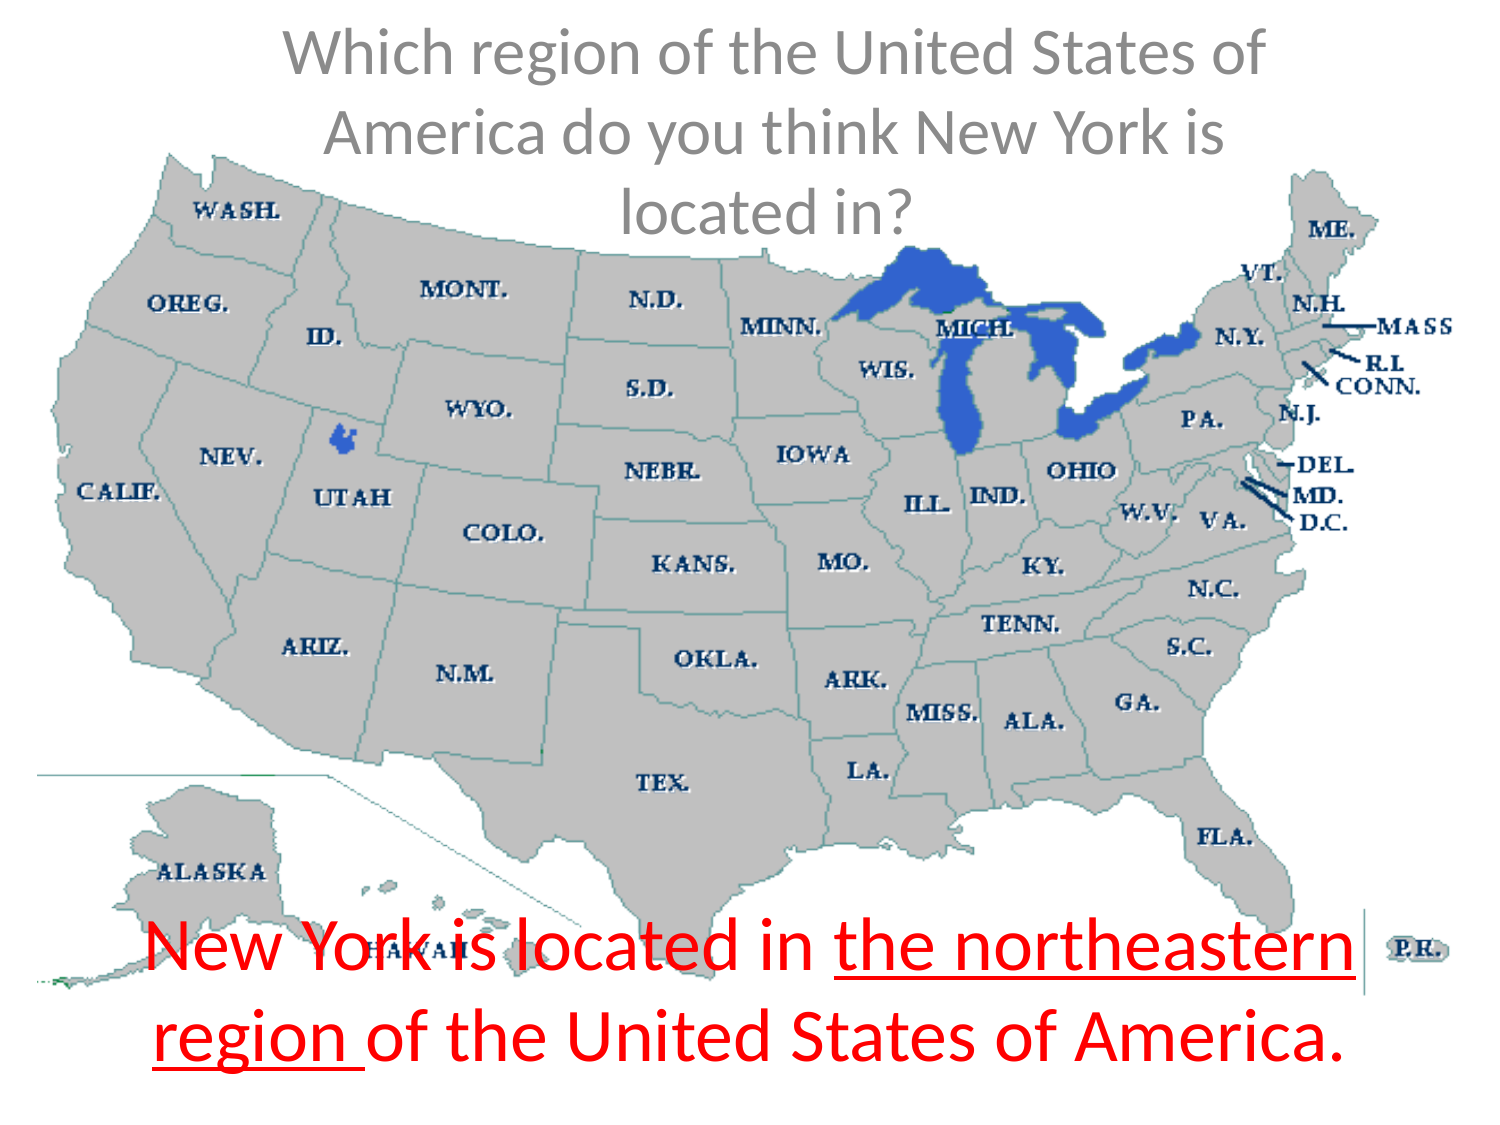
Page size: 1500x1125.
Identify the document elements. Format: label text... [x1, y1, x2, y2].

text_box New York is located in the northeastern region of the United States of America. [74, 1010, 1425, 1088]
picture [37, 124, 1458, 1001]
subtitle Which region of the United States of America do you think New York is located in? [249, 0, 1300, 123]
